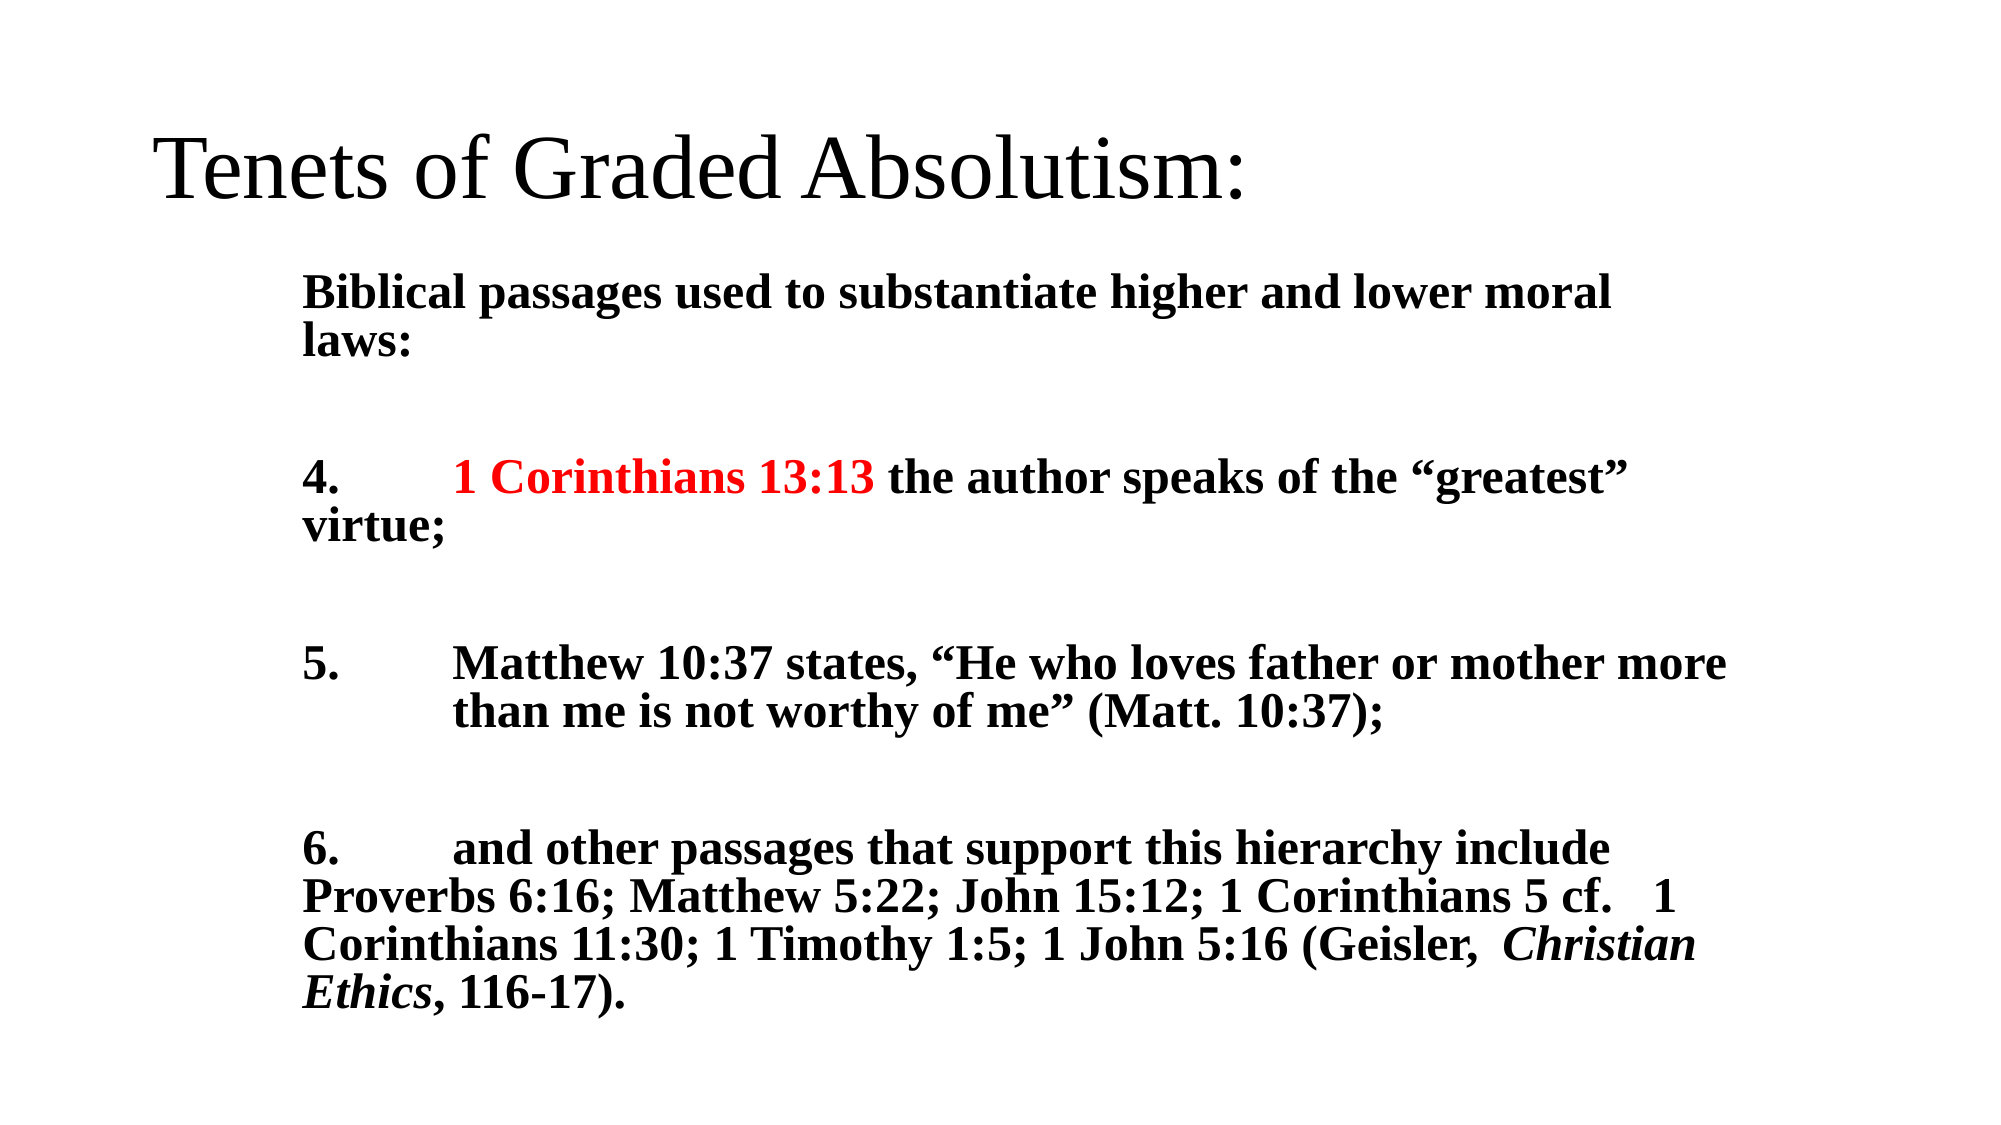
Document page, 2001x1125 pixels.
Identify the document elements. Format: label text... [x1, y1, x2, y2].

title Tenets of Graded Absolutism: [137, 59, 1863, 278]
list Biblical passages used to substantiate higher and lower moral laws: 4. 1 Corinthians 13:13 the author speaks of the “greatest” virtue; 5. Matthew 10:37 states, “He who loves father or mother more than me is not worthy of me” (Matt. 10:37); 6. and other passages that support this hierarchy include Proverbs 6:16; Matthew 5:22; John 15:12; 1 Corinthians 5 cf. 1 Corinthians 11:30; 1 Timothy 1:5; 1 John 5:16 (Geisler, Christian Ethics, 116-17). [249, 262, 1750, 1088]
